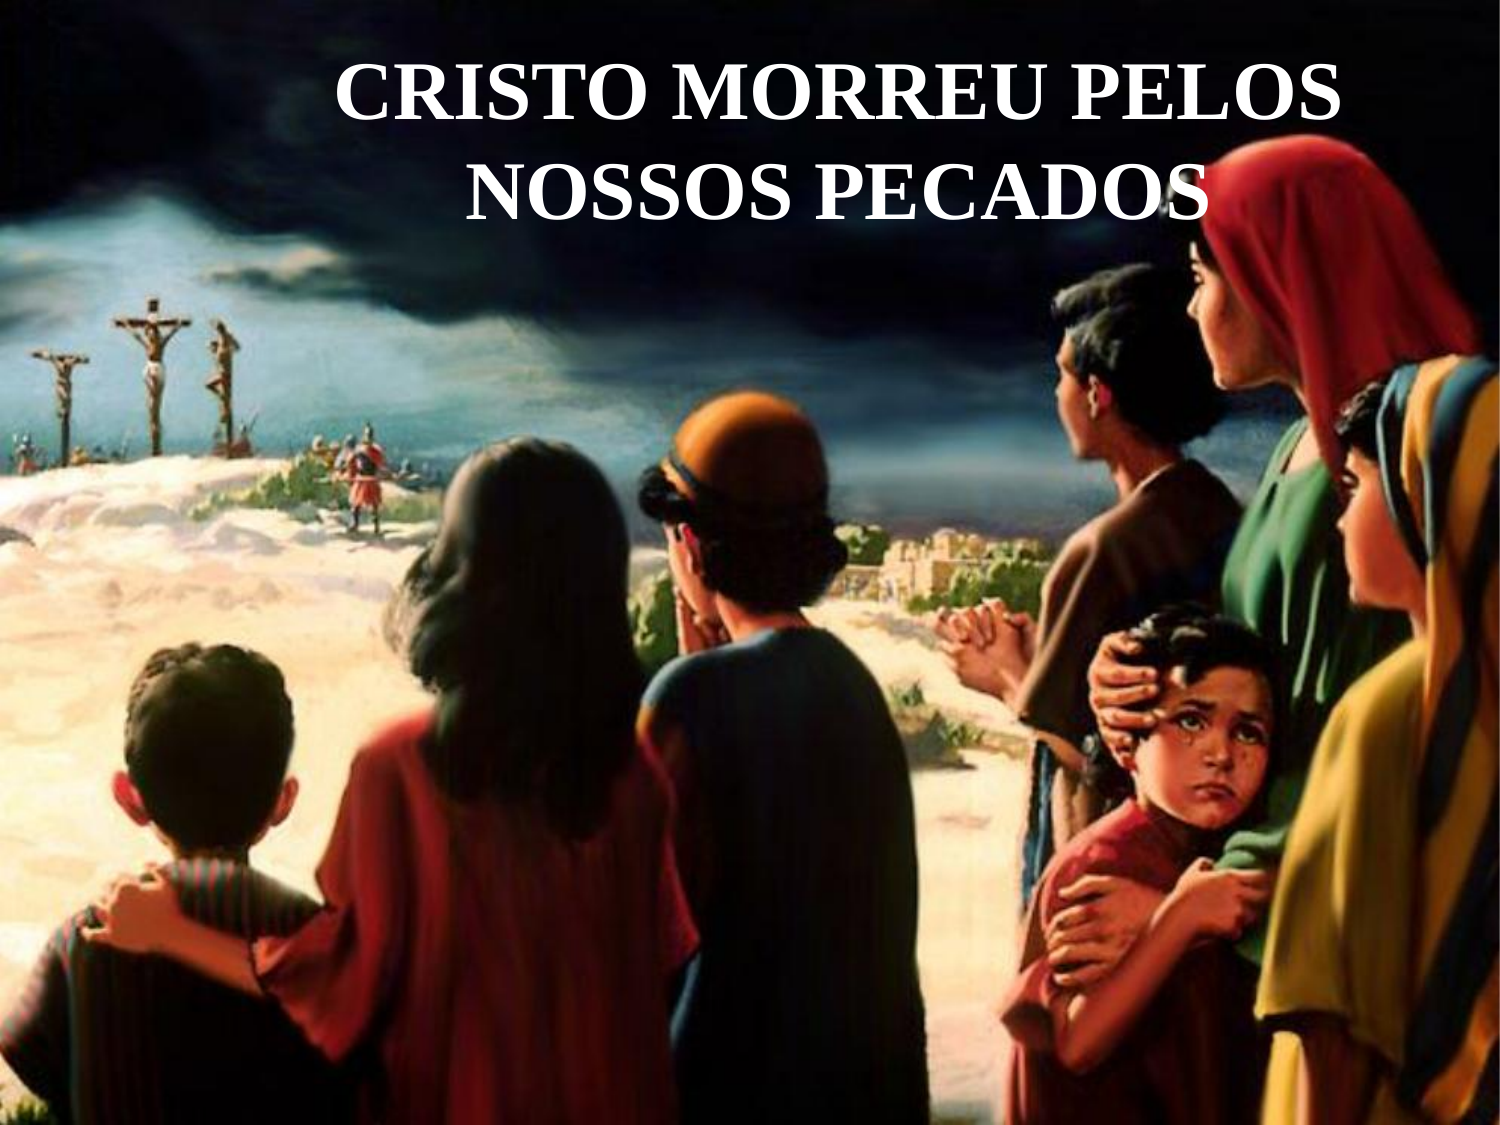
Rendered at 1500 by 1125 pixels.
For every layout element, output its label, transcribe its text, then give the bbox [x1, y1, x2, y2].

title CRISTO MORREU PELOS NOSSOS PECADOS [312, 42, 1365, 231]
picture [0, 0, 1500, 1125]
